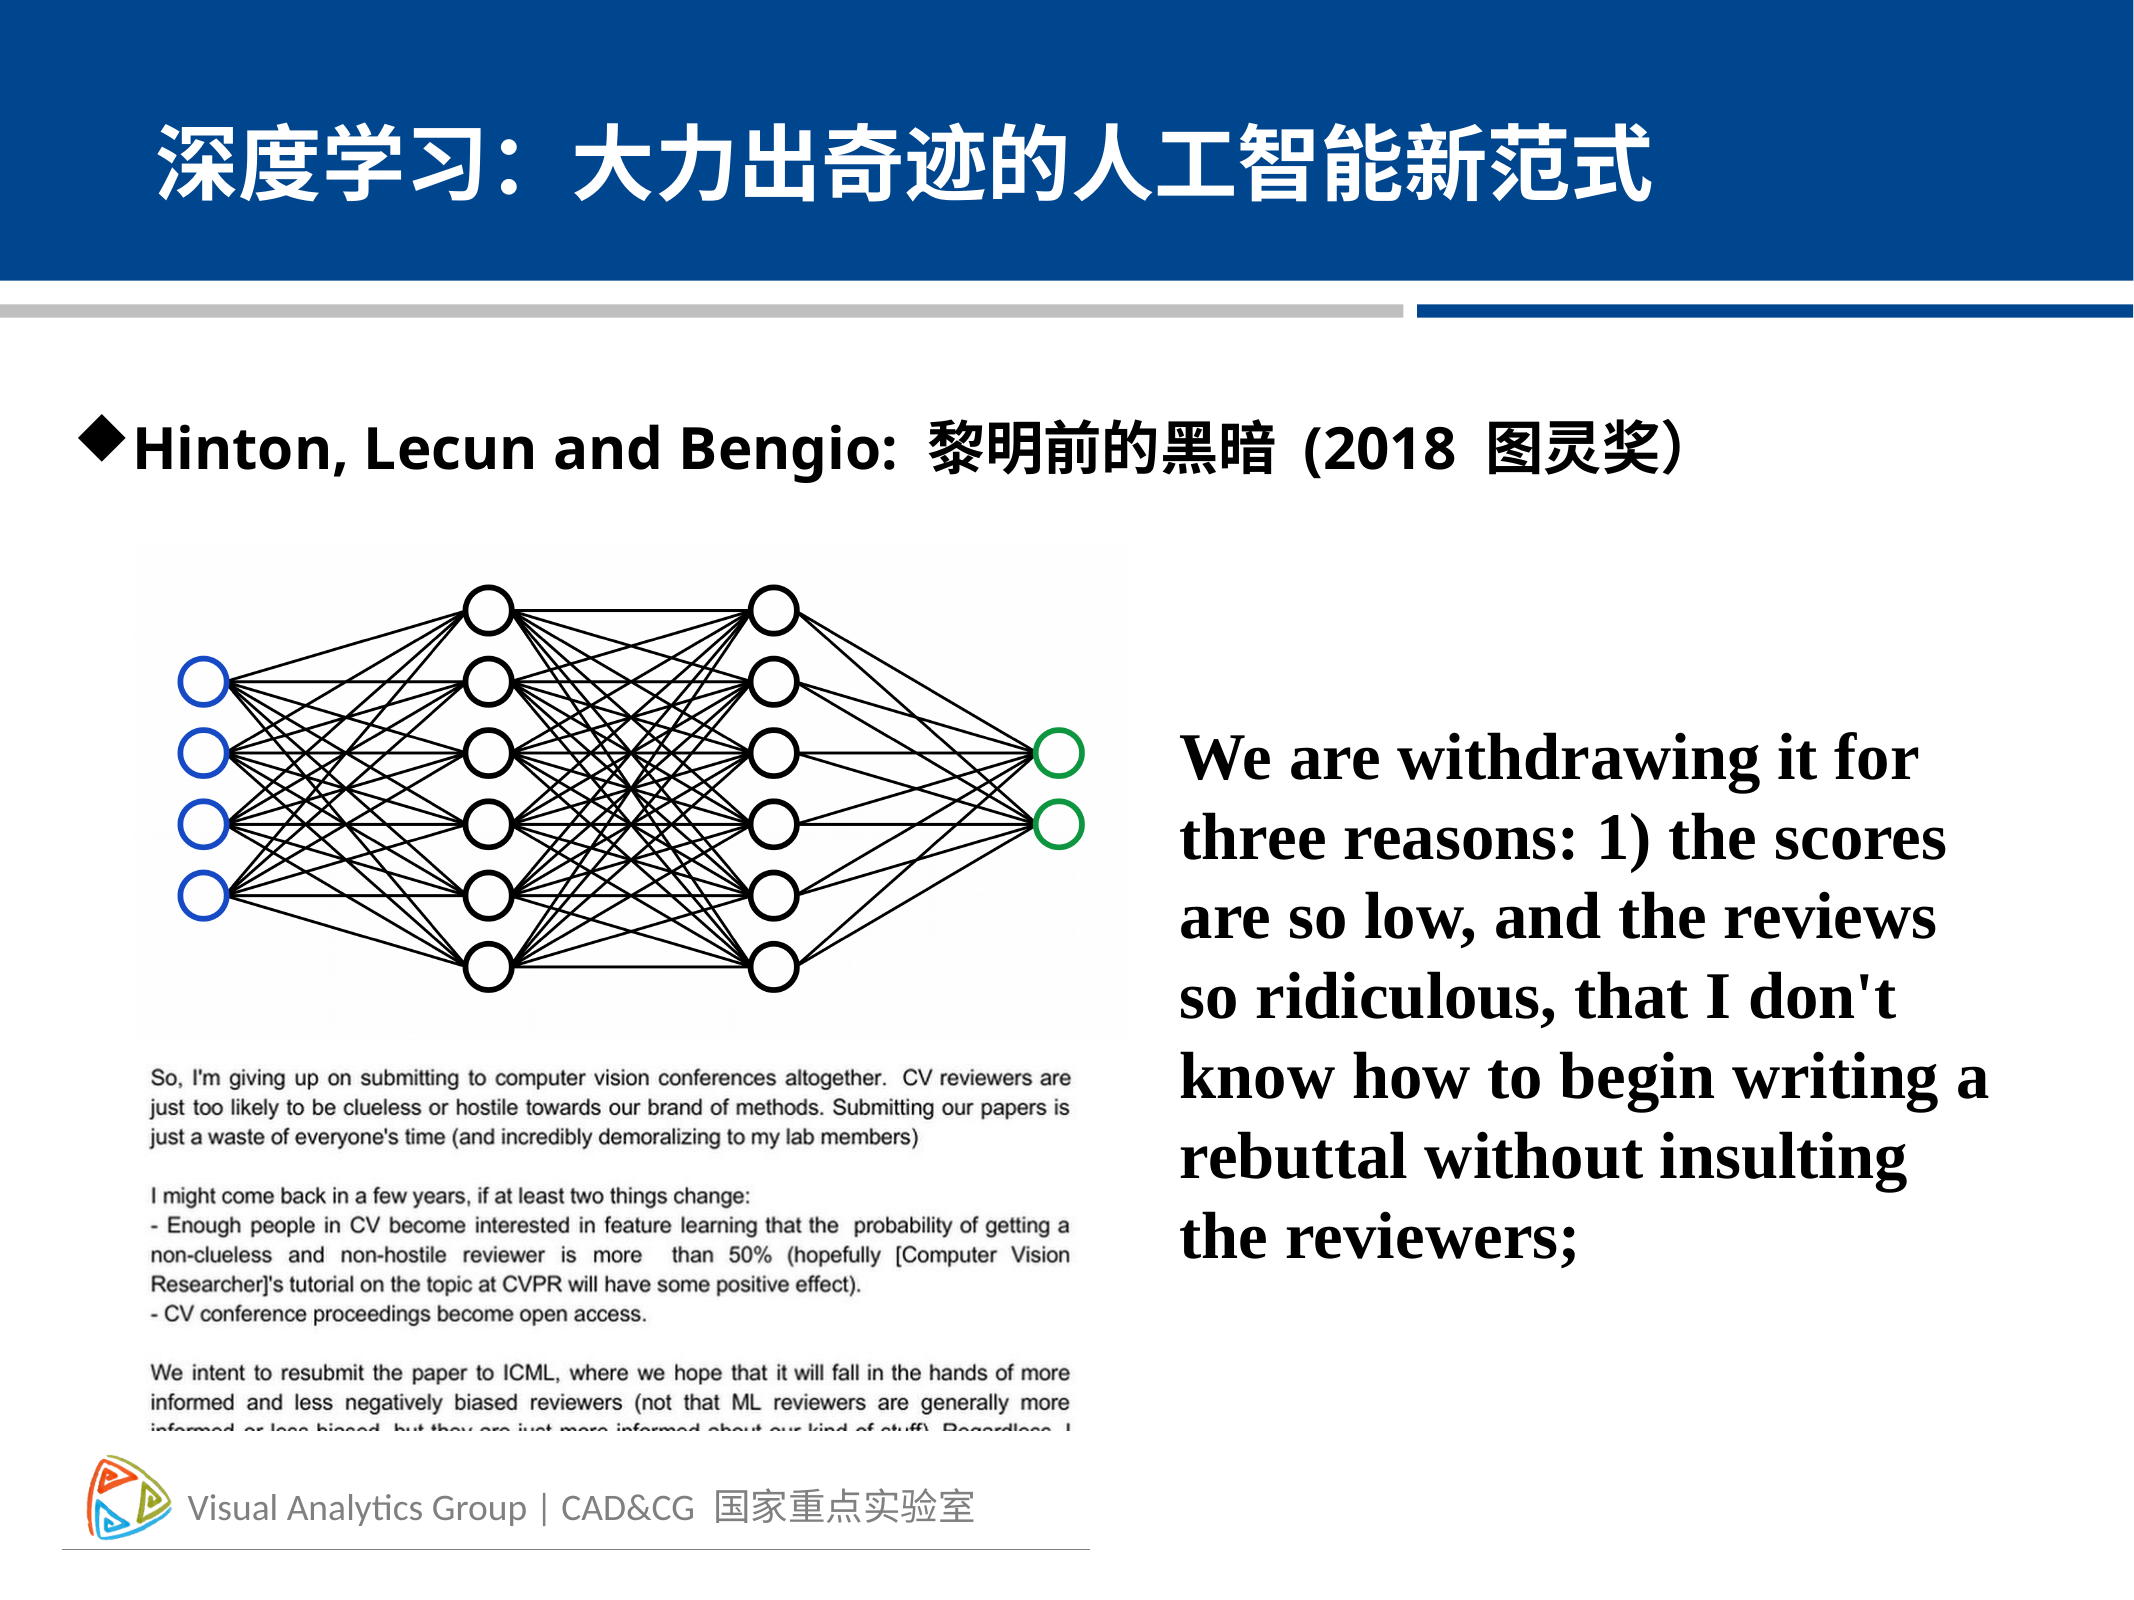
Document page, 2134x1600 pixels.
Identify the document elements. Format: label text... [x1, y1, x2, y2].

text_box We are withdrawing it for three reasons: 1) the scores are so low, and the reviews so ridiculous, that I don't know how to begin writing a rebuttal without insulting the reviewers; [1171, 704, 2001, 1281]
picture [9, 539, 1214, 1432]
text_box Hinton, Lecun and Bengio: 黎明前的黑暗 (2018 图灵奖） [65, 402, 1845, 490]
picture [68, 1441, 184, 1558]
title 深度学习：大力出奇迹的人工智能新范式 [144, 97, 1986, 238]
